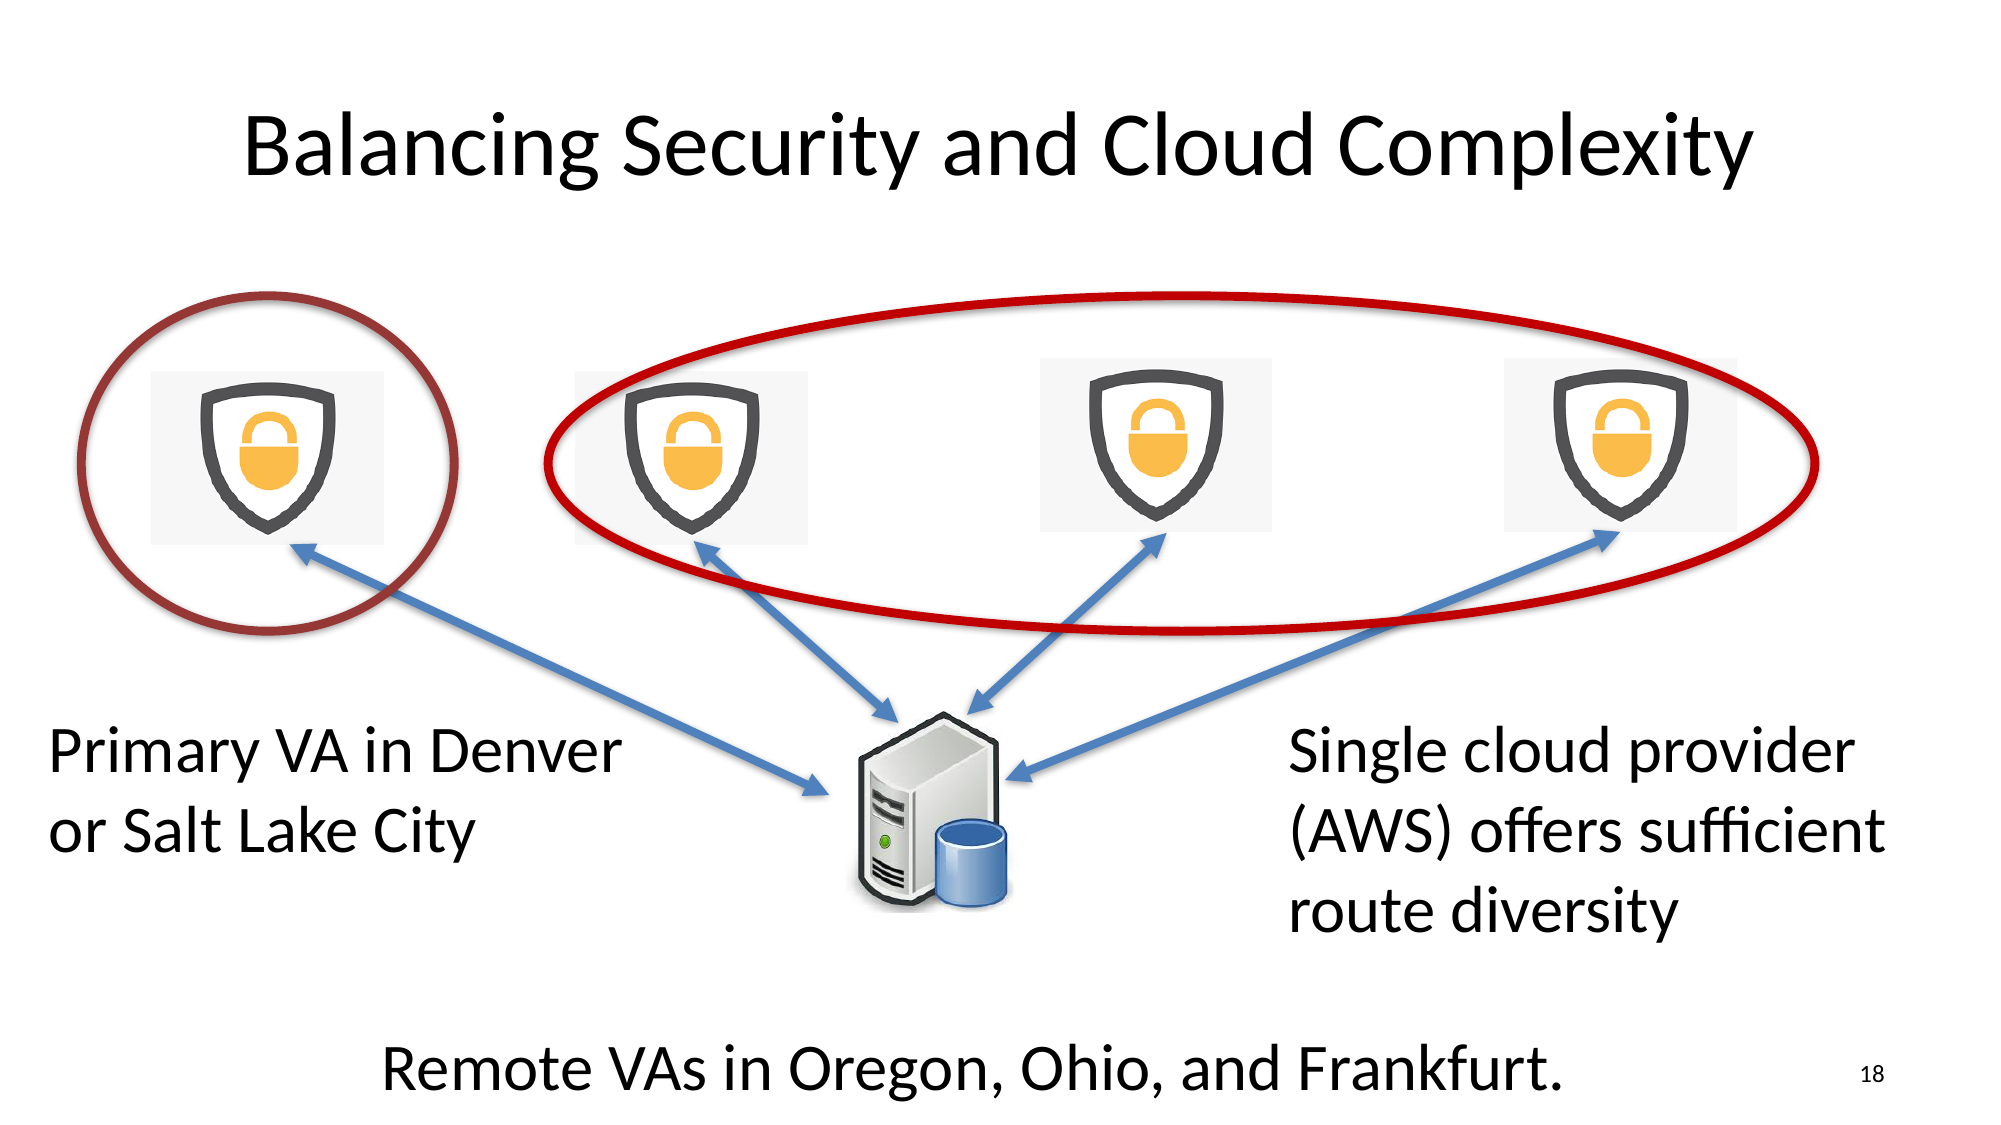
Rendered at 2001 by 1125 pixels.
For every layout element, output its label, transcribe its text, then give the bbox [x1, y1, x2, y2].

picture [575, 371, 808, 544]
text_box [693, 540, 899, 724]
picture [1039, 358, 1273, 531]
text_box [652, 293, 1678, 623]
text_box [79, 293, 457, 634]
text_box [545, 416, 570, 511]
text_box Primary VA in Denver or Salt Lake City [34, 698, 690, 874]
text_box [289, 544, 830, 796]
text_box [1004, 531, 1621, 781]
picture [151, 371, 384, 545]
slide_number 17 [1611, 1042, 1900, 1103]
text_box Single cloud provider (AWS) offers sufficient route diversity [1273, 698, 1930, 954]
title Balancing Security and Cloud Complexity [99, 45, 1900, 233]
text_box Remote VAs in Oregon, Ohio, and Frankfurt. [367, 1016, 1611, 1111]
picture [1504, 358, 1737, 533]
picture [829, 711, 1031, 913]
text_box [966, 532, 1167, 716]
text_box [1625, 382, 1818, 586]
